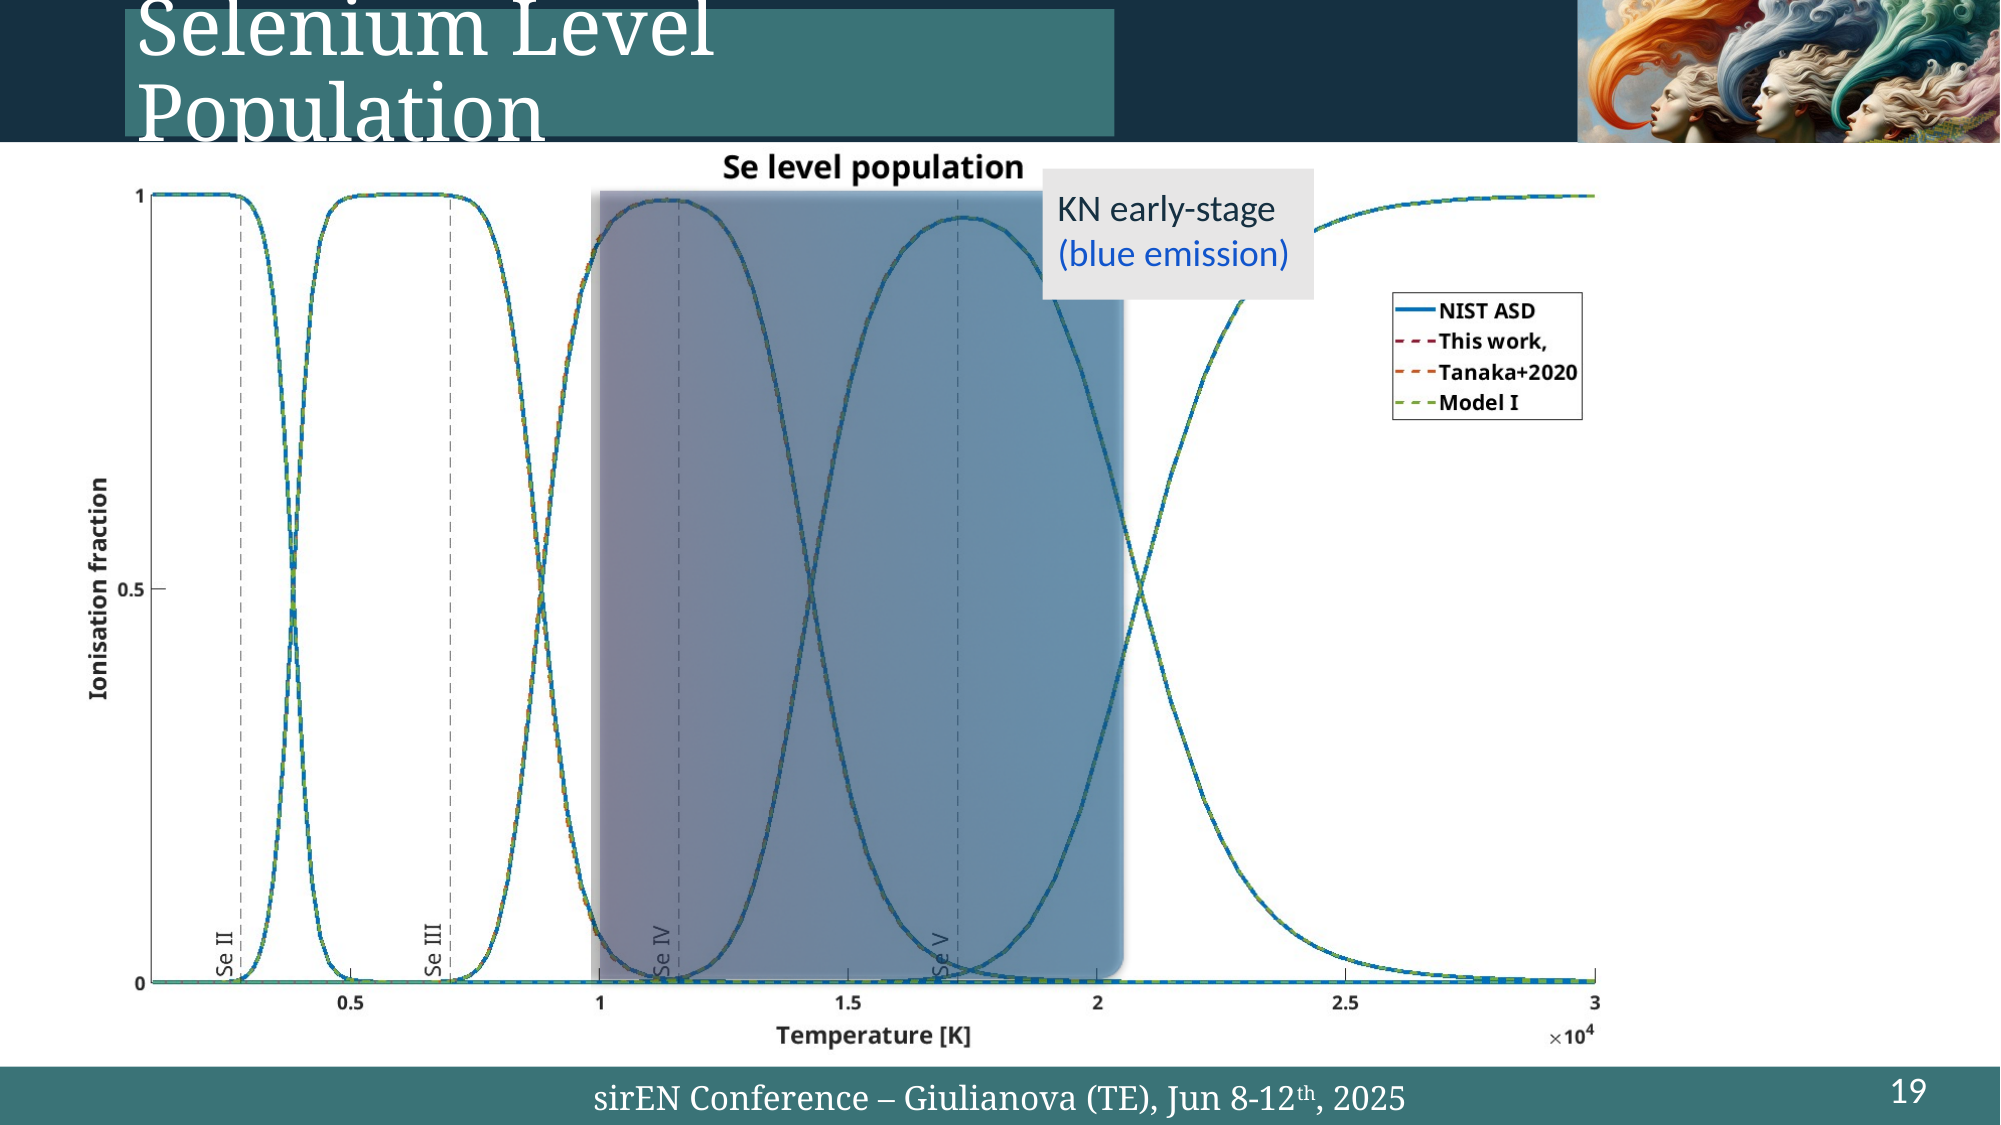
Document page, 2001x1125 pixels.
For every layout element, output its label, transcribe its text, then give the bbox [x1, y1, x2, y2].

text_box [1557, 1066, 2000, 1125]
picture [82, 145, 1605, 1055]
text_box [0, 0, 1577, 143]
slide_number 19 [1492, 1058, 1943, 1119]
footer sirEN Conference – Giulianova (TE), Jun 8-12th, 2025 [443, 1069, 1557, 1125]
title Selenium Level Population [125, 9, 1115, 137]
text_box [0, 1066, 1492, 1125]
picture [1577, 0, 2000, 143]
